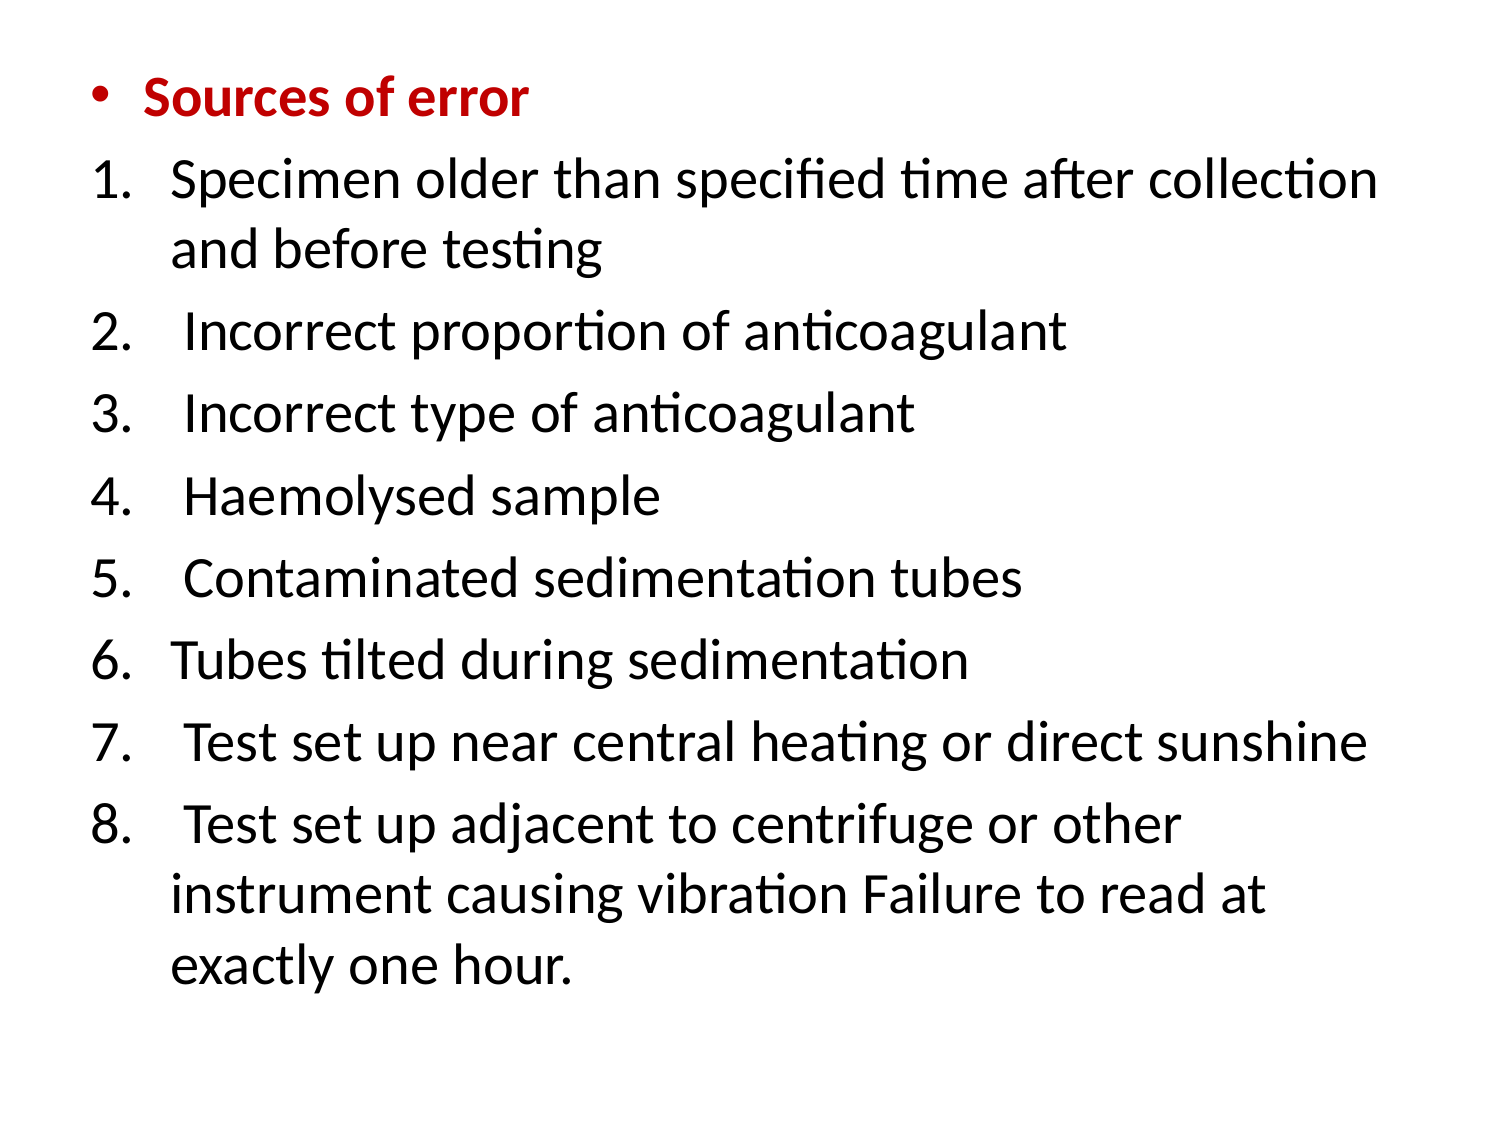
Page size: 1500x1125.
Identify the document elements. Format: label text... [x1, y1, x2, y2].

list Sources of error Specimen older than specified time after collection and before testing Incorrect proportion of anticoagulant Incorrect type of anticoagulant Haemolysed sample Contaminated sedimentation tubes Tubes tilted during sedimentation Test set up near central heating or direct sunshine Test set up adjacent to centrifuge or other instrument causing vibration Failure to read at exactly one hour. [75, 50, 1425, 1005]
